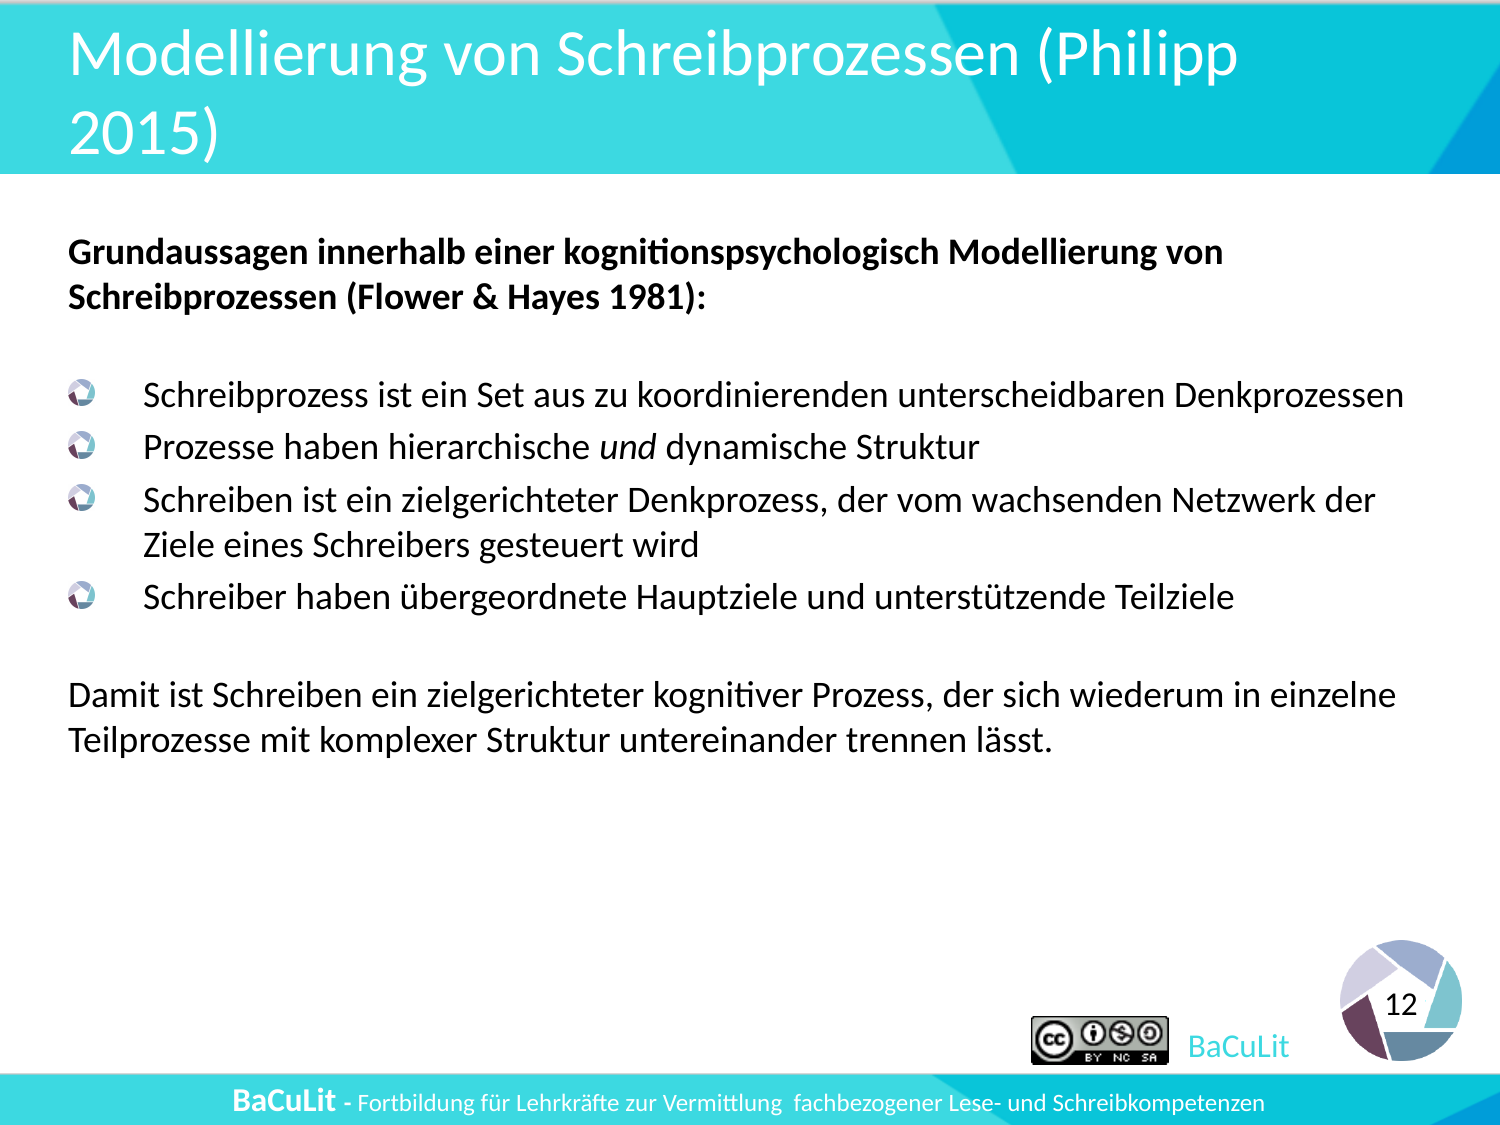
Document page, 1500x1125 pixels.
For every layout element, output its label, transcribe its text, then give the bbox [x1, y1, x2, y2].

picture [0, 1073, 1500, 1125]
picture [0, 0, 1500, 174]
picture [68, 484, 95, 511]
picture [68, 379, 95, 406]
picture [68, 581, 95, 609]
list Grundaussagen innerhalb einer kognitionspsychologisch Modellierung von Schreibprozessen (Flower & Hayes 1981): Schreibprozess ist ein Set aus zu koordinierenden unterscheidbaren Denkprozessen Prozesse haben hierarchische und dynamische Struktur Schreiben ist ein zielgerichteter Denkprozess, der vom wachsenden Netzwerk der Ziele eines Schreibers gesteuert wird Schreiber haben übergeordnete Hauptziele und unterstützende Teilziele Damit ist Schreiben ein zielgerichteter kognitiver Prozess, der sich wiederum in einzelne Teilprozesse mit komplexer Struktur untereinander trennen lässt. [53, 220, 1459, 894]
picture [1340, 940, 1462, 1061]
title Modellierung von Schreibprozessen (Philipp 2015) [53, 1, 1354, 176]
picture [68, 431, 95, 459]
picture [1031, 1016, 1169, 1065]
